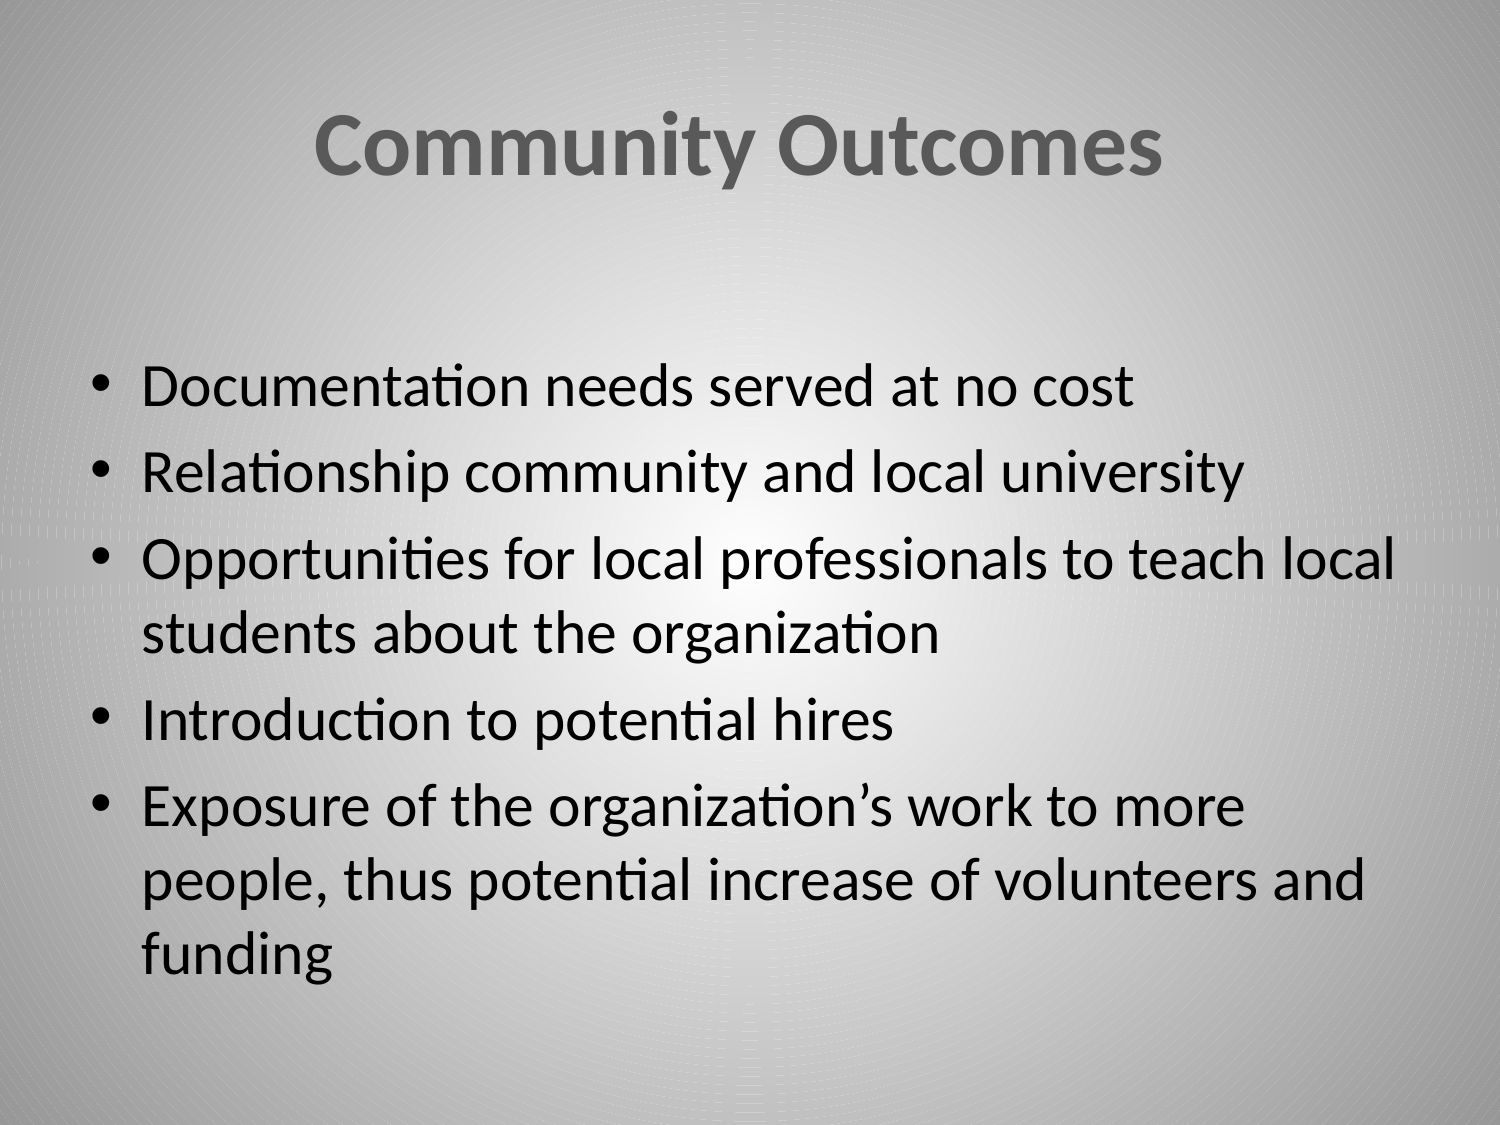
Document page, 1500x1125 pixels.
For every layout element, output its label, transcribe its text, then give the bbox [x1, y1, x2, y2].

title Community Outcomes [75, 45, 1425, 233]
list Documentation needs served at no cost Relationship community and local university Opportunities for local professionals to teach local students about the organization Introduction to potential hires Exposure of the organization’s work to more people, thus potential increase of volunteers and funding [75, 262, 1425, 1005]
